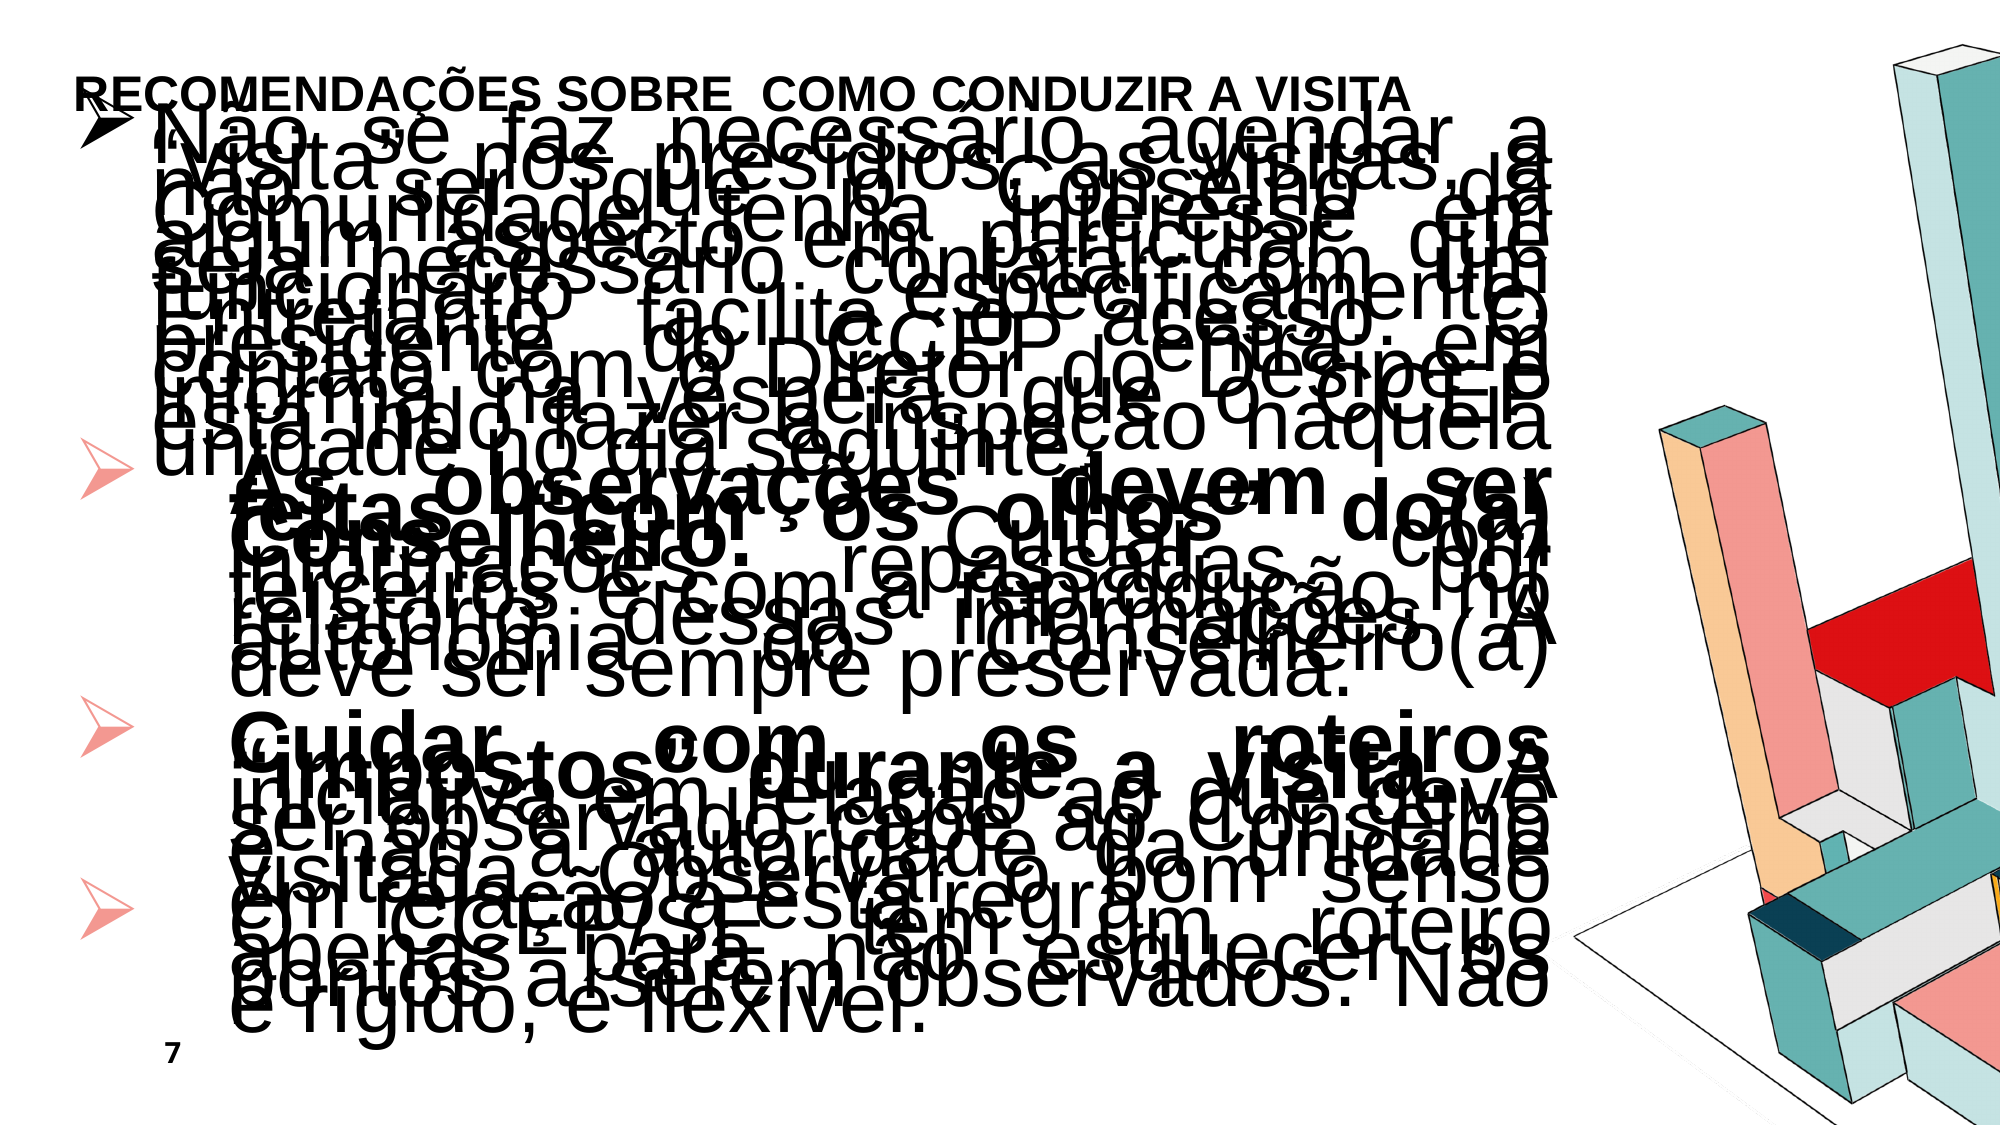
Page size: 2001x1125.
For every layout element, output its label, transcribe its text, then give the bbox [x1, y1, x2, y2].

title Recomendações sobre como conduzir a visita [58, 11, 1815, 131]
slide_number 7 [149, 1024, 588, 1085]
list Não se faz necessário agendar a “visita”, nos presídios, as visitas, a não ser que o Conselho da Comunidade tenha interesse em algum aspecto em particular, que seja necessário contatar com um funcionário especificamente. Entretanto facilita o acesso. O presidente do CCEP entra em contato com o Diretor do Desipe e informa na véspera, que o CCEP está indo fazer a inspeção naquela unidade no dia seguinte. As observações devem ser feitas “com os olhos” do(a) Conselheiro. Cuidar com informações repassadas por terceiros e com a reprodução, no relatório, dessas informações. A autonomia do Conselheiro(a) deve ser sempre preservada. Cuidar com os roteiros “impostos” durante a visita. A iniciativa em relação ao que deve ser observado cabe ao Conselho e não à autoridade da unidade visitada. Observar o bom senso em relação a esta regra. O CCEP/SE tem um roteiro apenas para não esquecer os pontos a serem observados. Não é rígido, é flexível. [58, 147, 1569, 1085]
picture [1544, 43, 2000, 1125]
